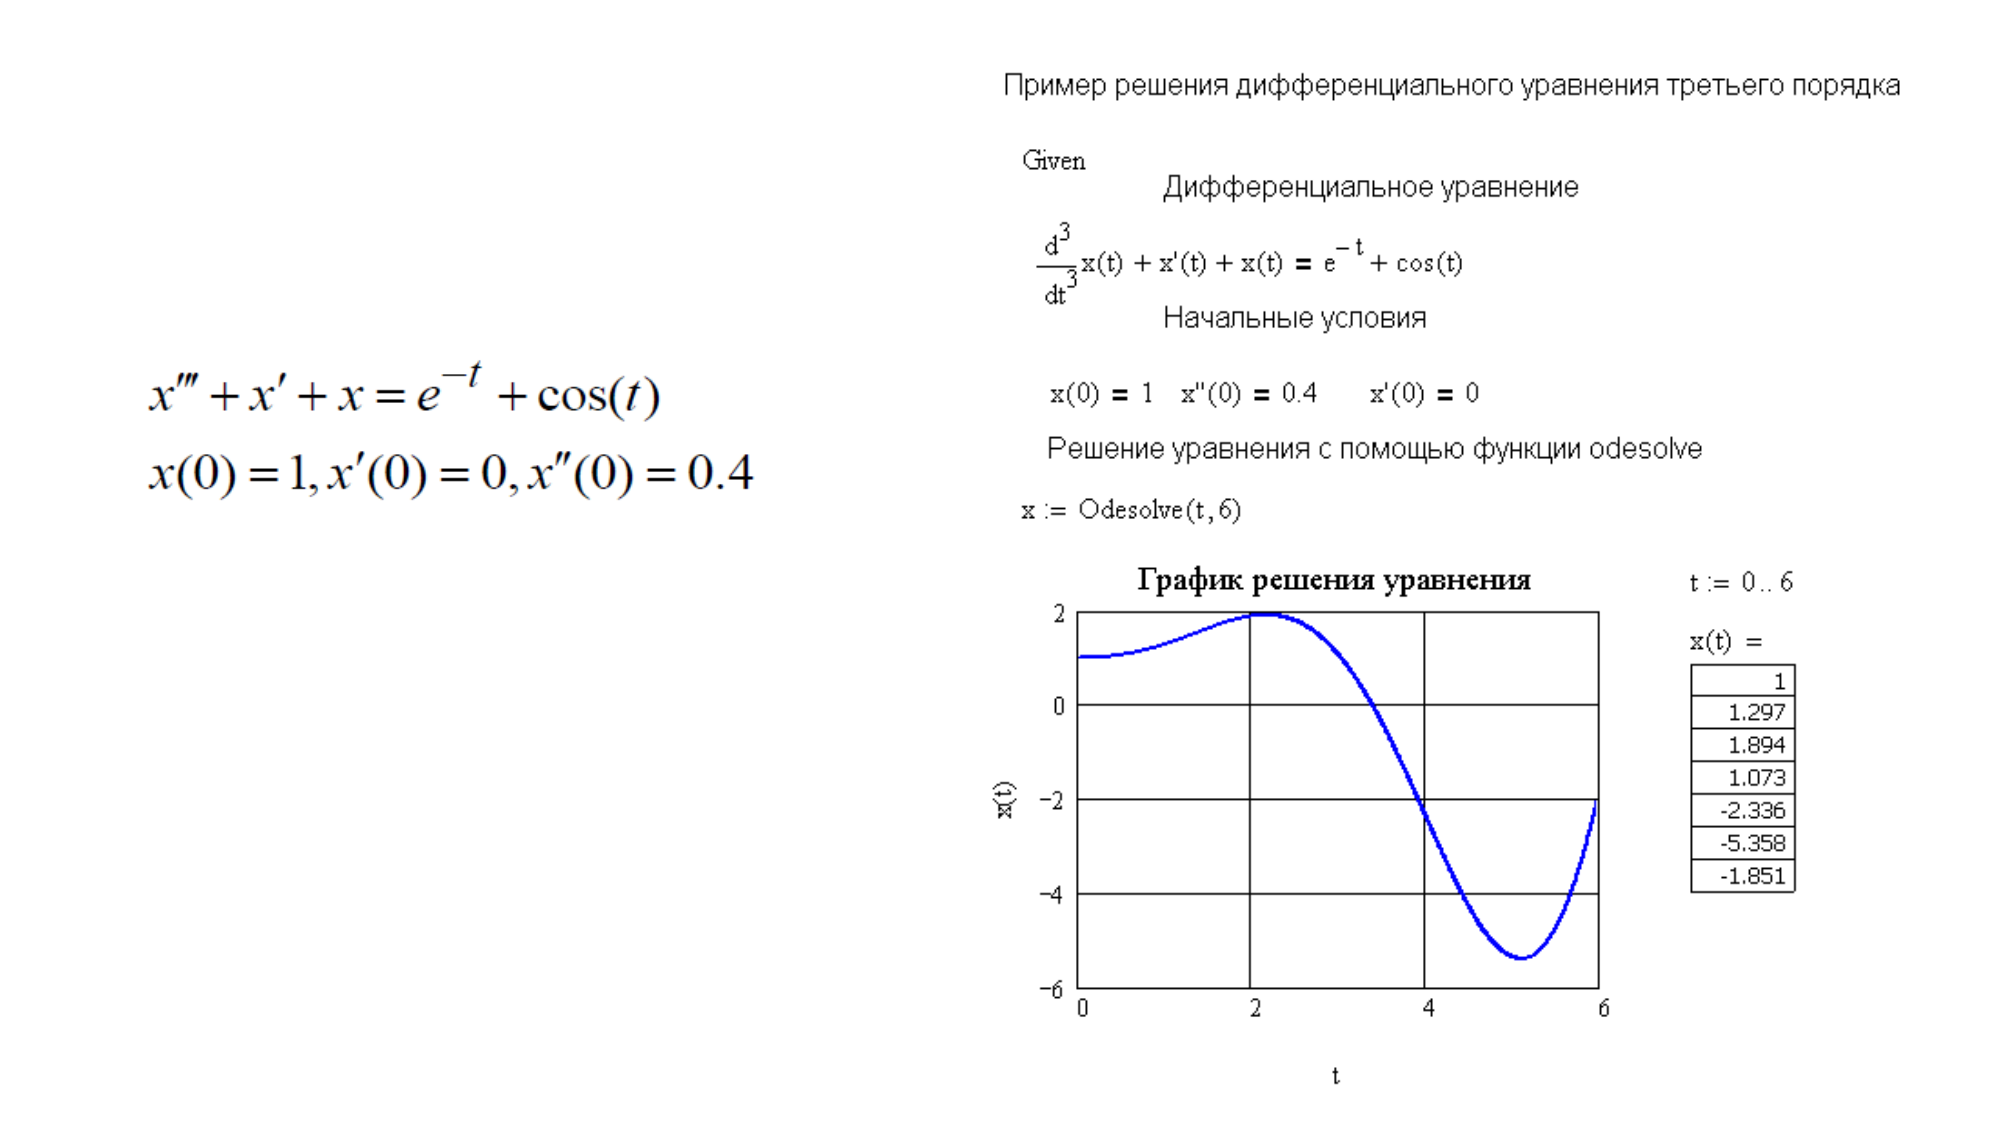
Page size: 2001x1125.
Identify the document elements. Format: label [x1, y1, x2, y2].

picture [966, 59, 1917, 1115]
list [99, 326, 792, 563]
